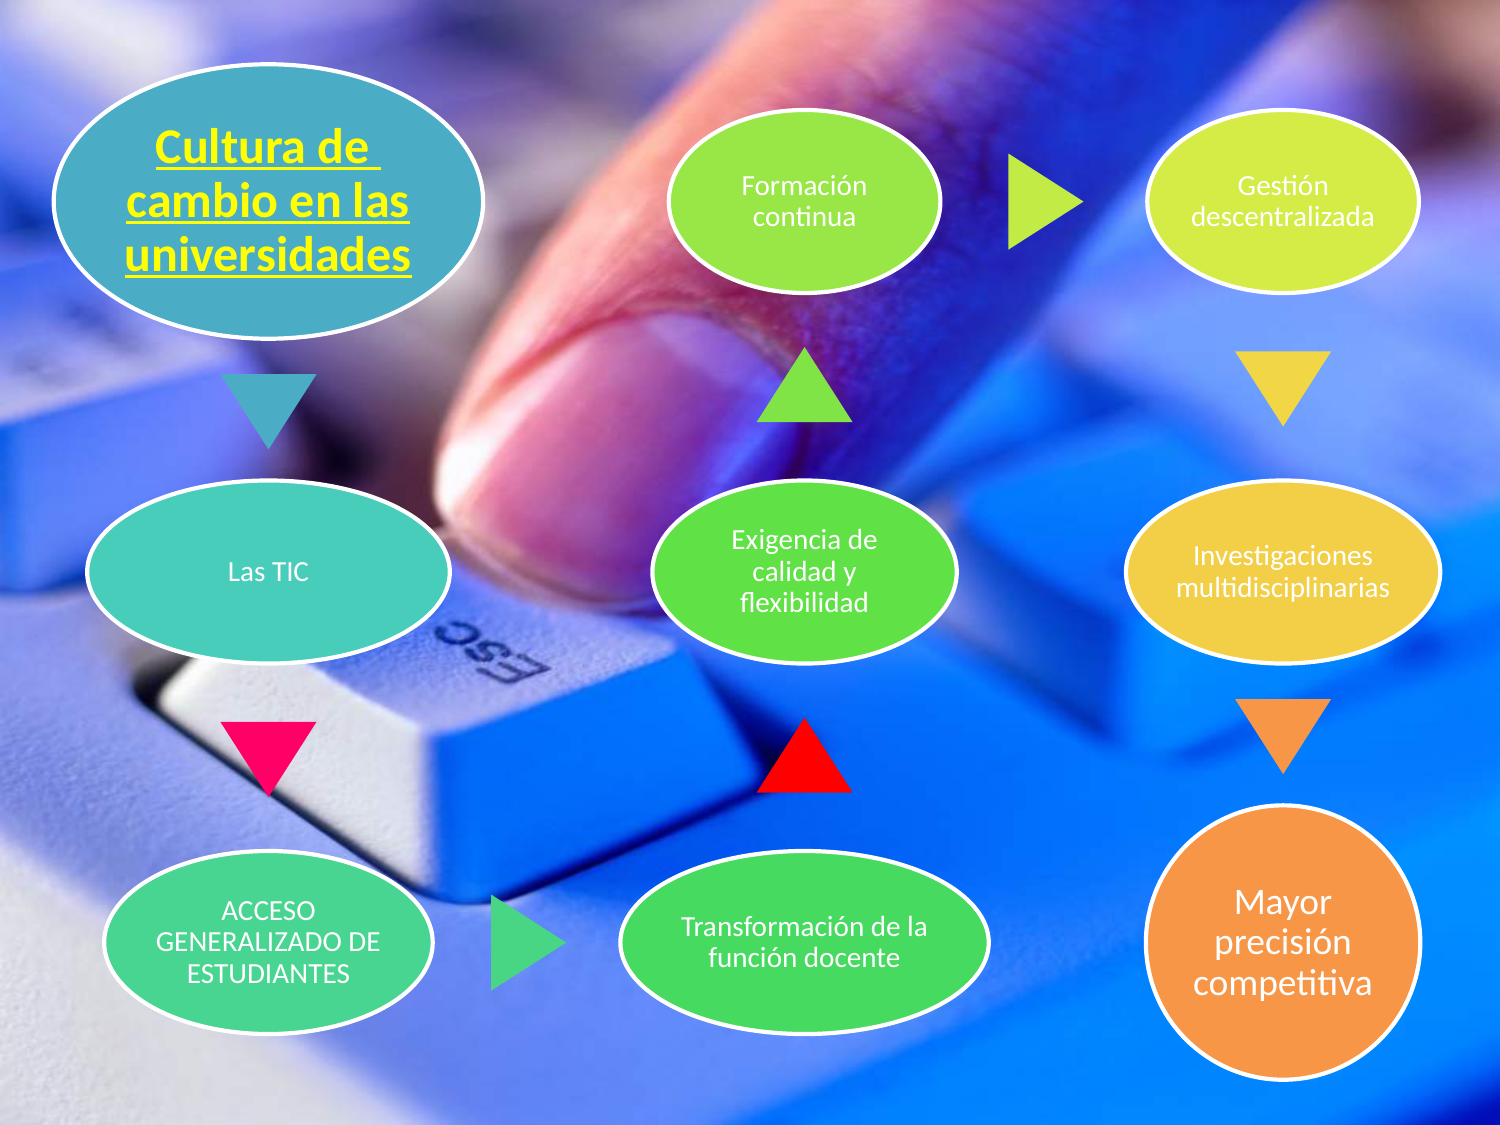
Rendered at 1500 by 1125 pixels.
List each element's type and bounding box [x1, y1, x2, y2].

picture [0, 0, 1500, 1125]
text_box [52, 54, 1442, 1090]
